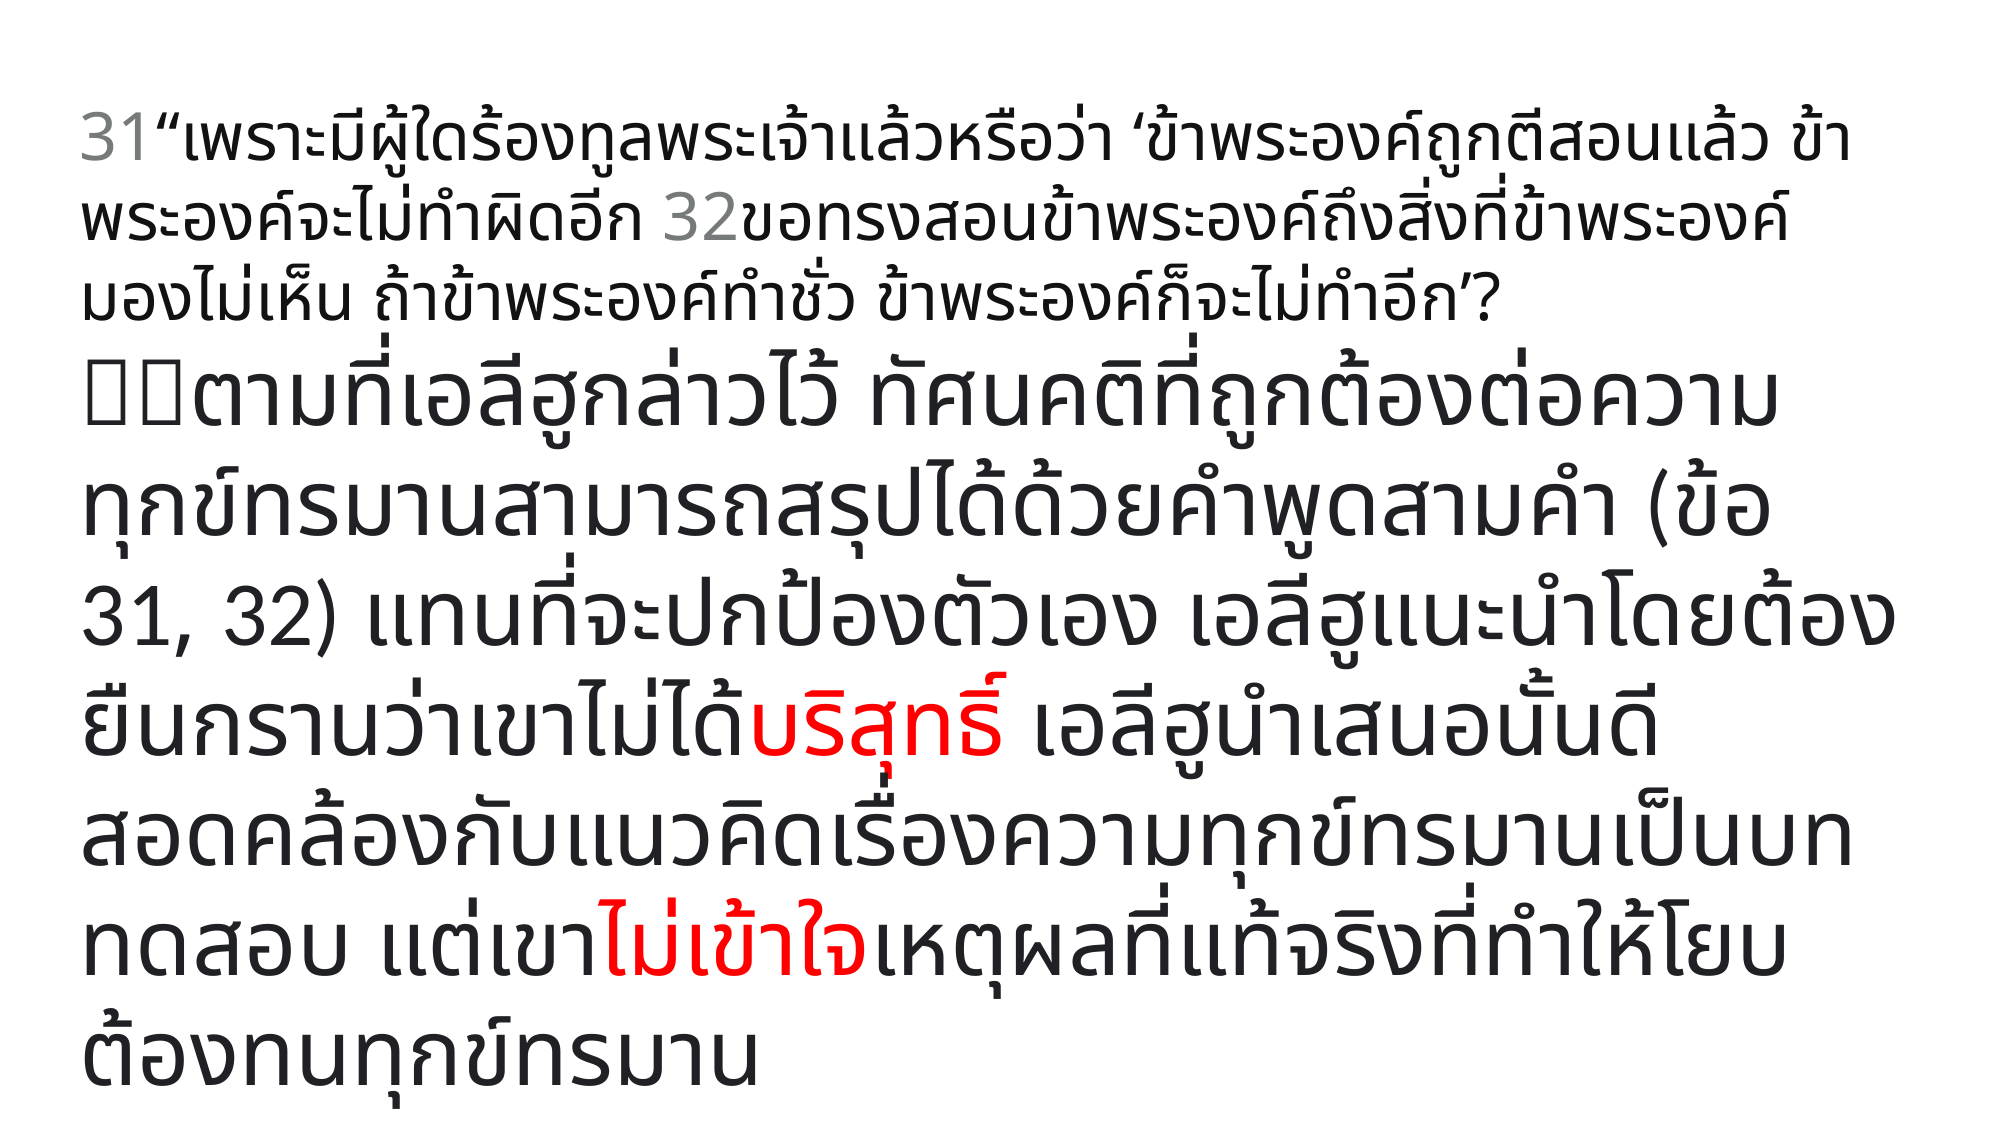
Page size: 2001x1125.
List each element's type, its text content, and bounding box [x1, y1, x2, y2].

text_box 31“เพราะมีผู้ใดร้องทูลพระเจ้าแล้วหรือว่า ‘ข้าพระองค์ถูกตีสอนแล้ว ข้าพระองค์จะไม่ทำผิดอีก 32ขอทรงสอนข้าพระองค์ถึงสิ่งที่ข้าพระองค์มองไม่เห็น ถ้าข้าพระองค์ทำชั่ว ข้าพระองค์ก็จะไม่ทำอีก’? ตามที่เอลีฮูกล่าวไว้ ทัศนคติที่ถูกต้องต่อความทุกข์ทรมานสามารถสรุปได้ด้วยคำพูดสามคำ (ข้อ 31, 32) แทนที่จะปกป้องตัวเอง เอลีฮูแนะนำโดยต้องยืนกรานว่าเขาไม่ได้บริสุทธิ์ เอลีฮูนำเสนอนั้นดี สอดคล้องกับแนวคิดเรื่องความทุกข์ทรมานเป็นบททดสอบ แต่เขาไม่เข้าใจเหตุผลที่แท้จริงที่ทำให้โยบต้องทนทุกข์ทรมาน [65, 86, 1920, 1111]
